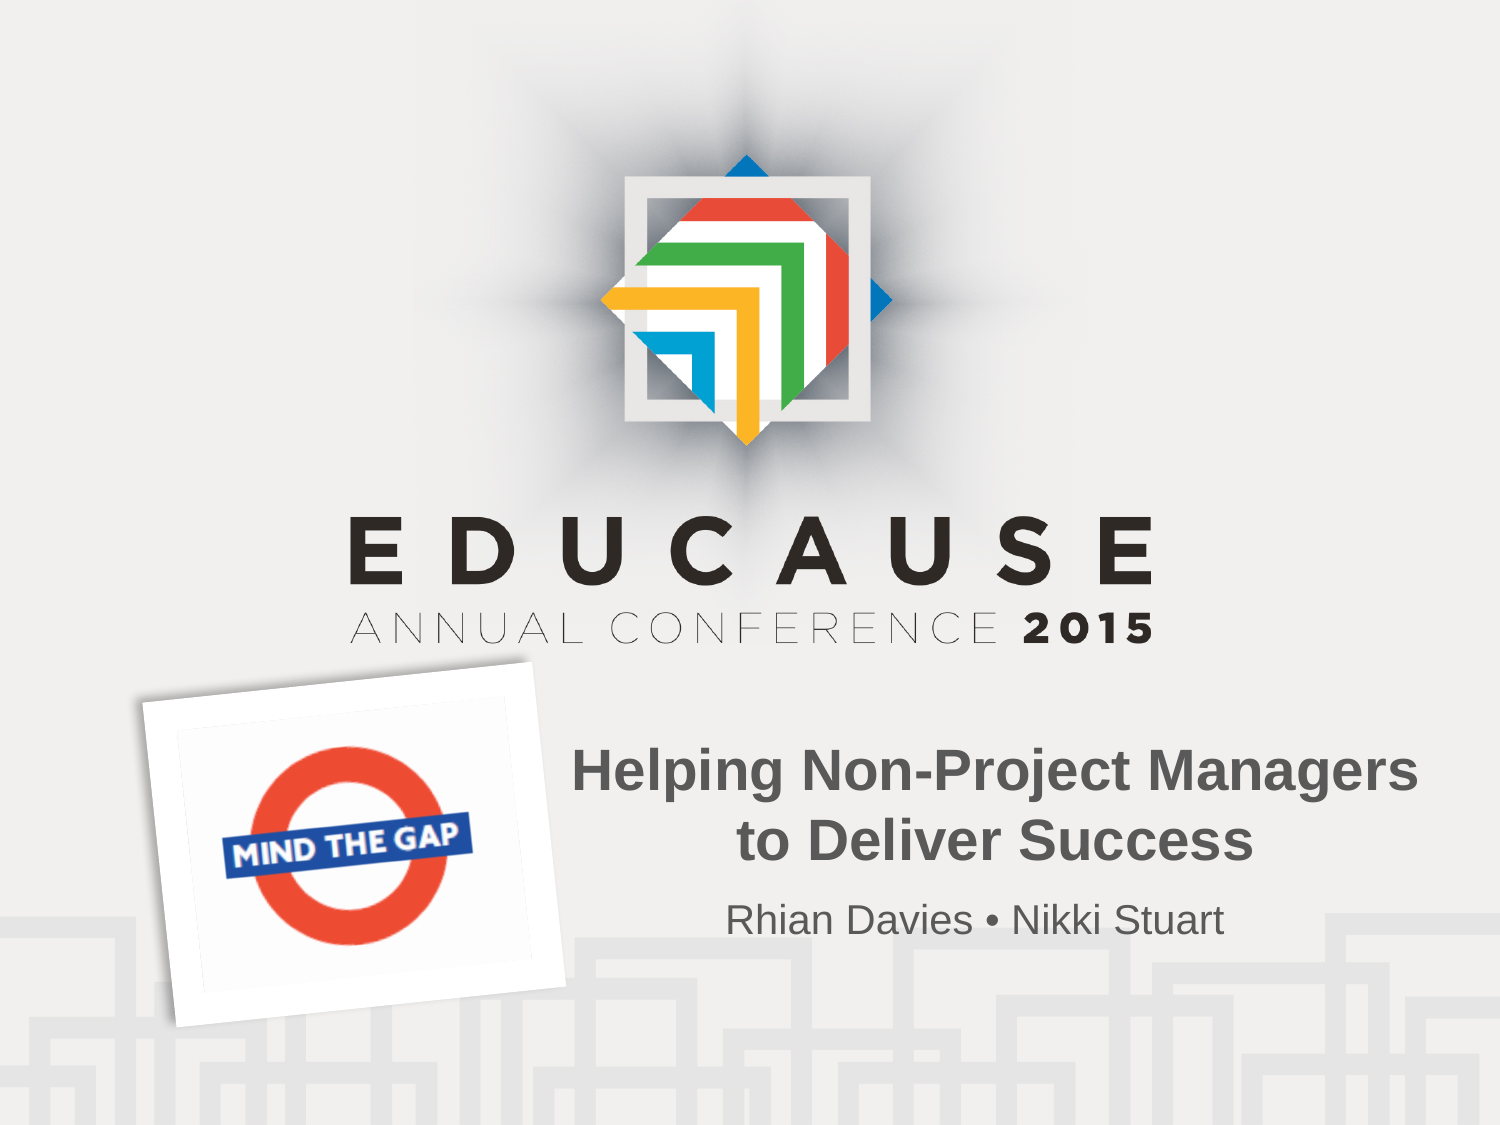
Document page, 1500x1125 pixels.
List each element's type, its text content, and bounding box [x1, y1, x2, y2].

picture [177, 697, 531, 992]
text_box Helping Non-Project Managers to Deliver Success [539, 724, 1463, 880]
text_box Rhian Davies • Nikki Stuart [556, 885, 1500, 951]
picture [0, 0, 1500, 1125]
